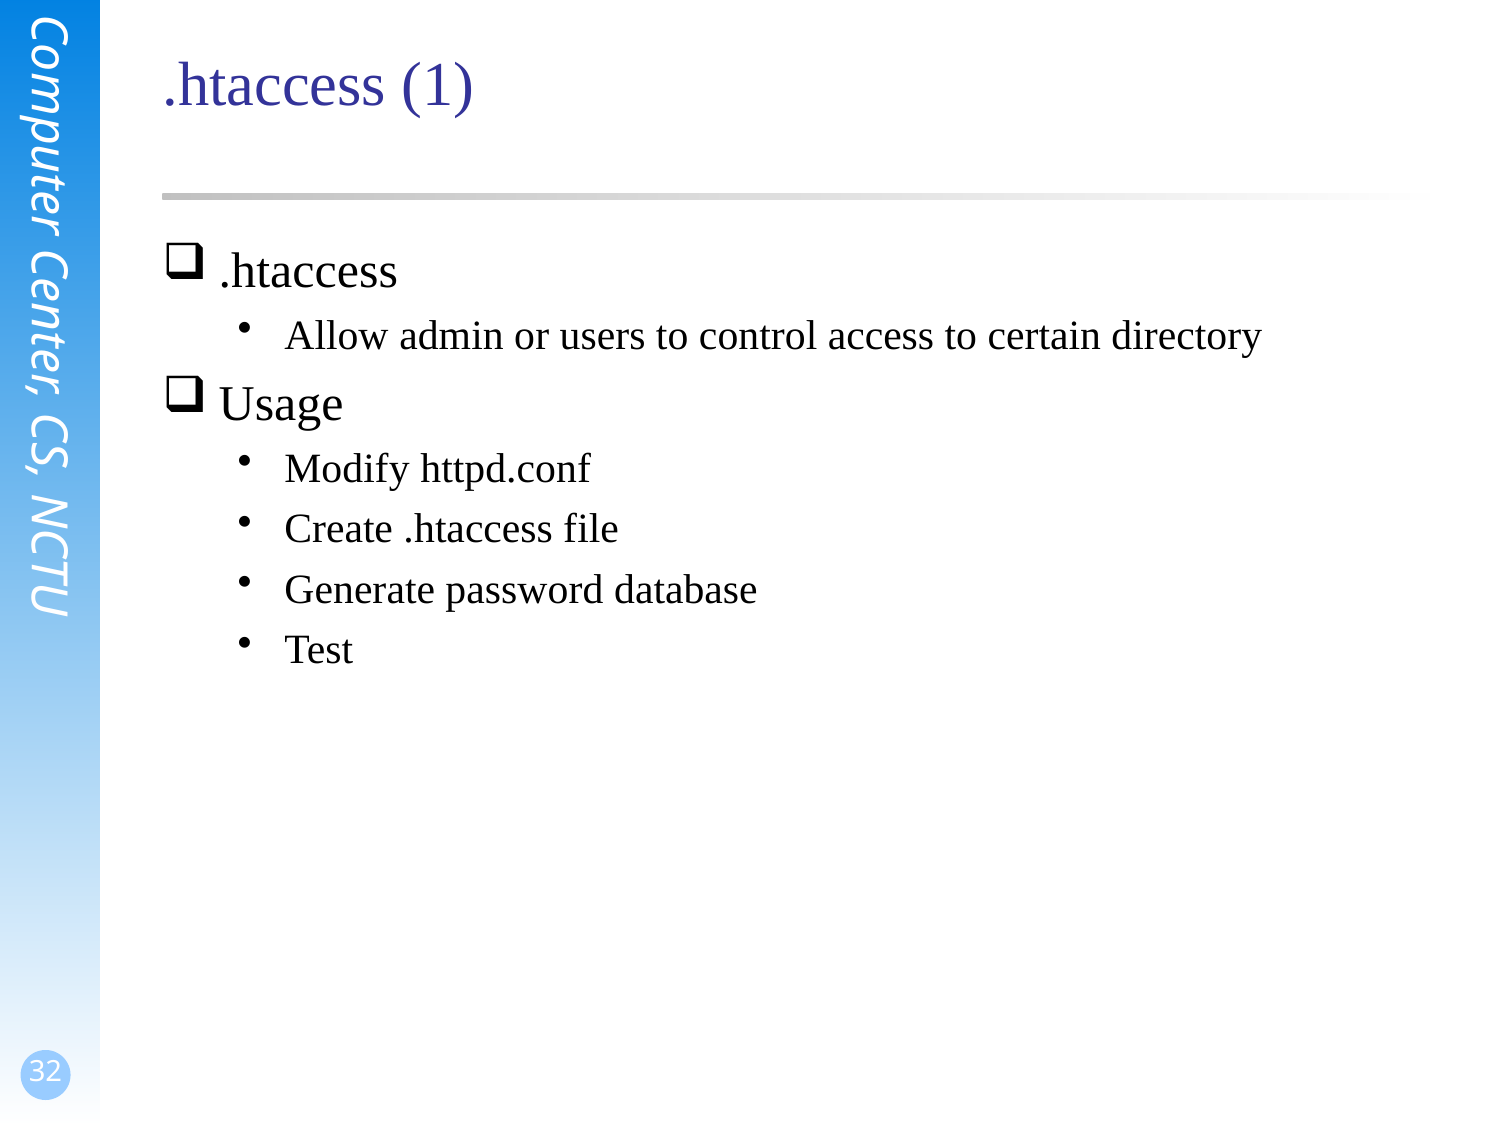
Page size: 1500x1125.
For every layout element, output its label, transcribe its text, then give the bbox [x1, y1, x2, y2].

list .htaccess Allow admin or users to control access to certain directory Usage Modify httpd.conf Create .htaccess file Generate password database Test [162, 237, 1413, 938]
title .htaccess (1) [162, 42, 1438, 231]
